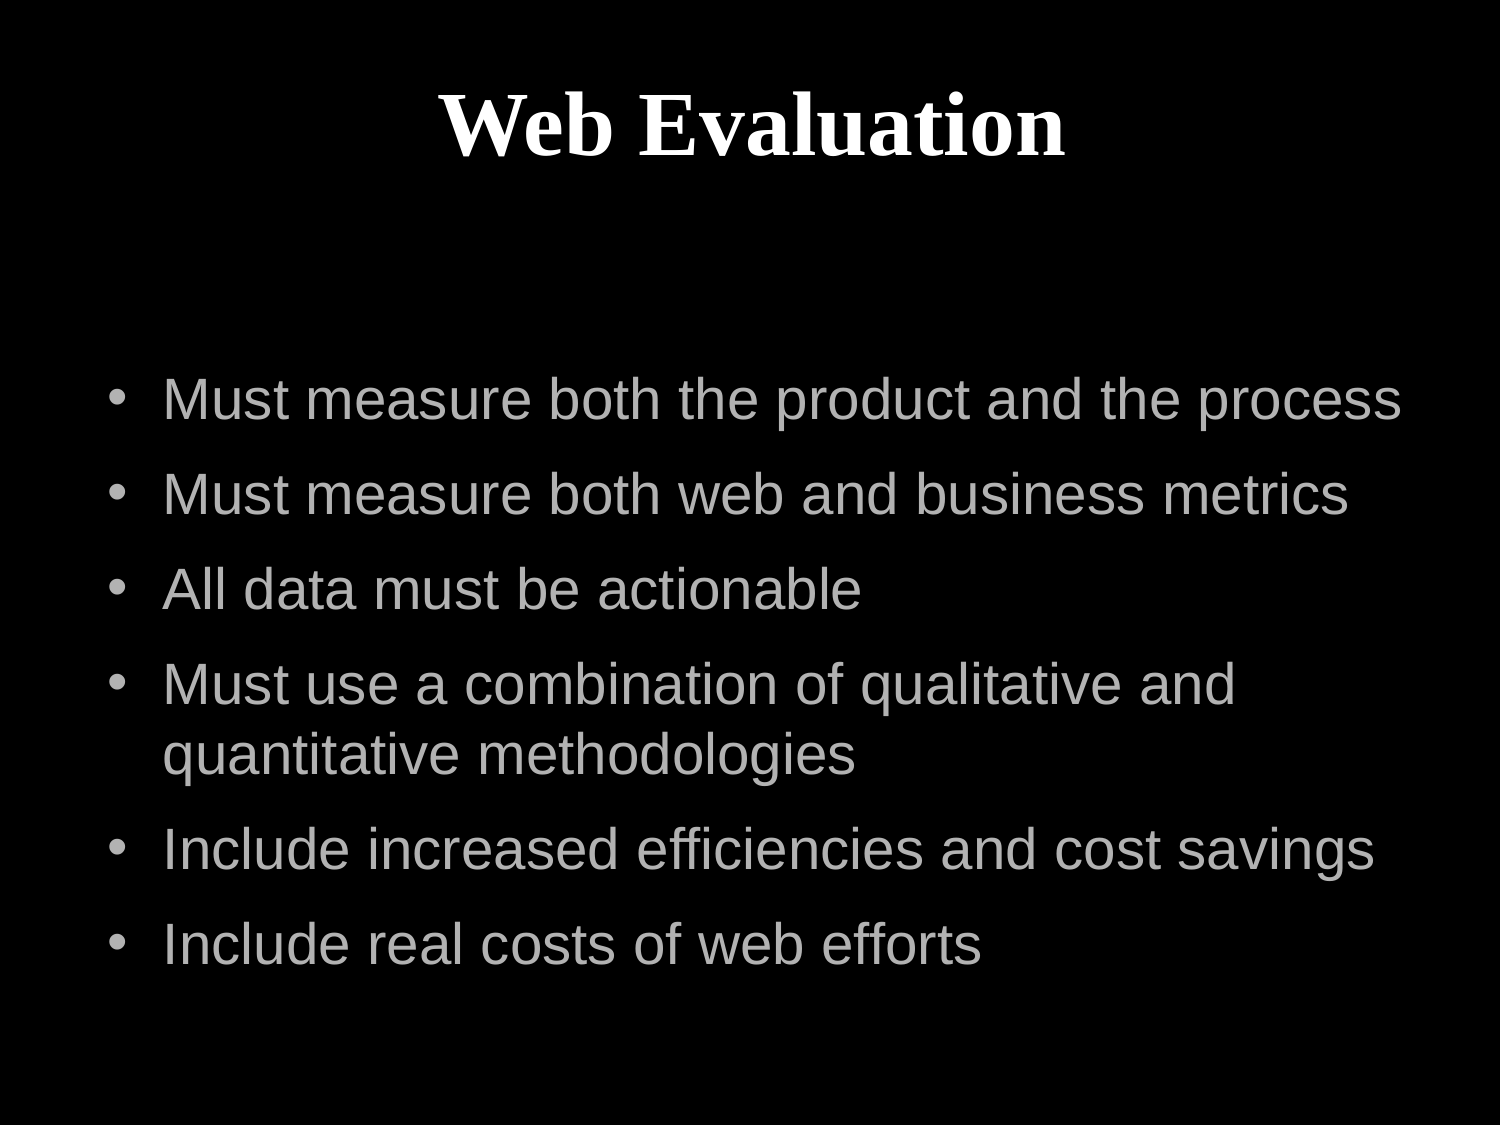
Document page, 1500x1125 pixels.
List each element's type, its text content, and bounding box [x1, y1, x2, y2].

text_box Must measure both the product and the process Must measure both web and business metrics All data must be actionable Must use a combination of qualitative and quantitative methodologies Include increased efficiencies and cost savings Include real costs of web efforts [92, 353, 1463, 1125]
text_box Web Evaluation [264, 56, 1240, 207]
